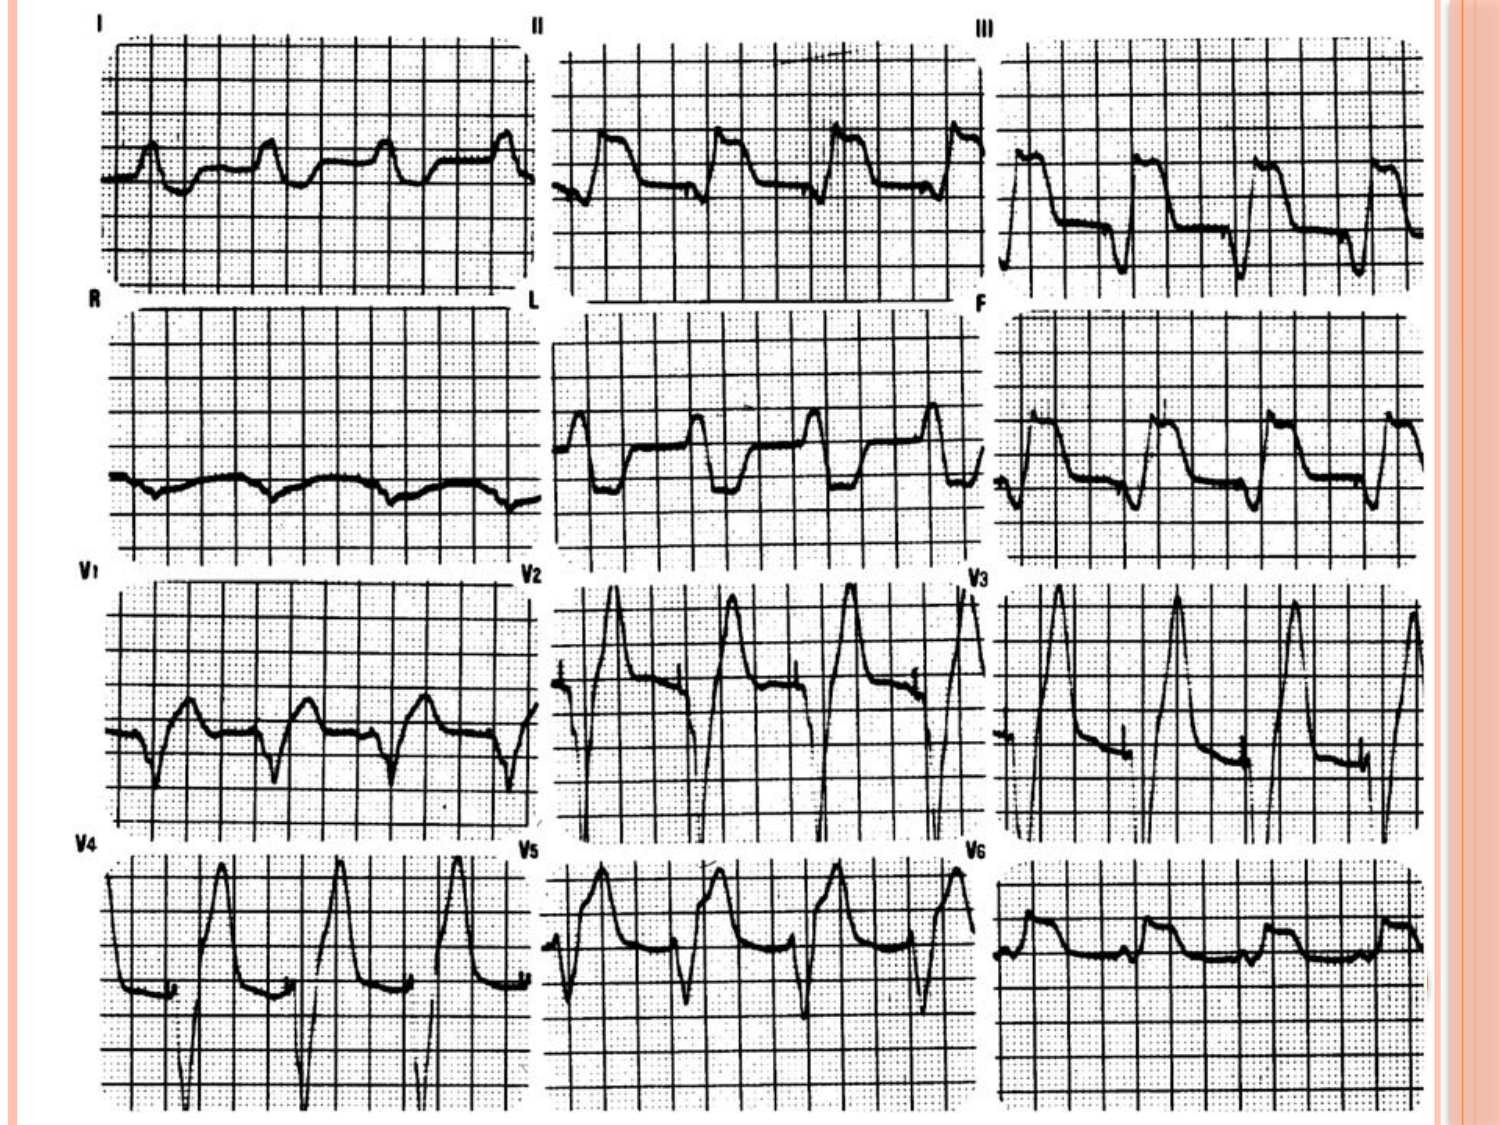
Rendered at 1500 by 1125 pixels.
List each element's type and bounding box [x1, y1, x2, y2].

picture [72, 11, 1428, 1114]
